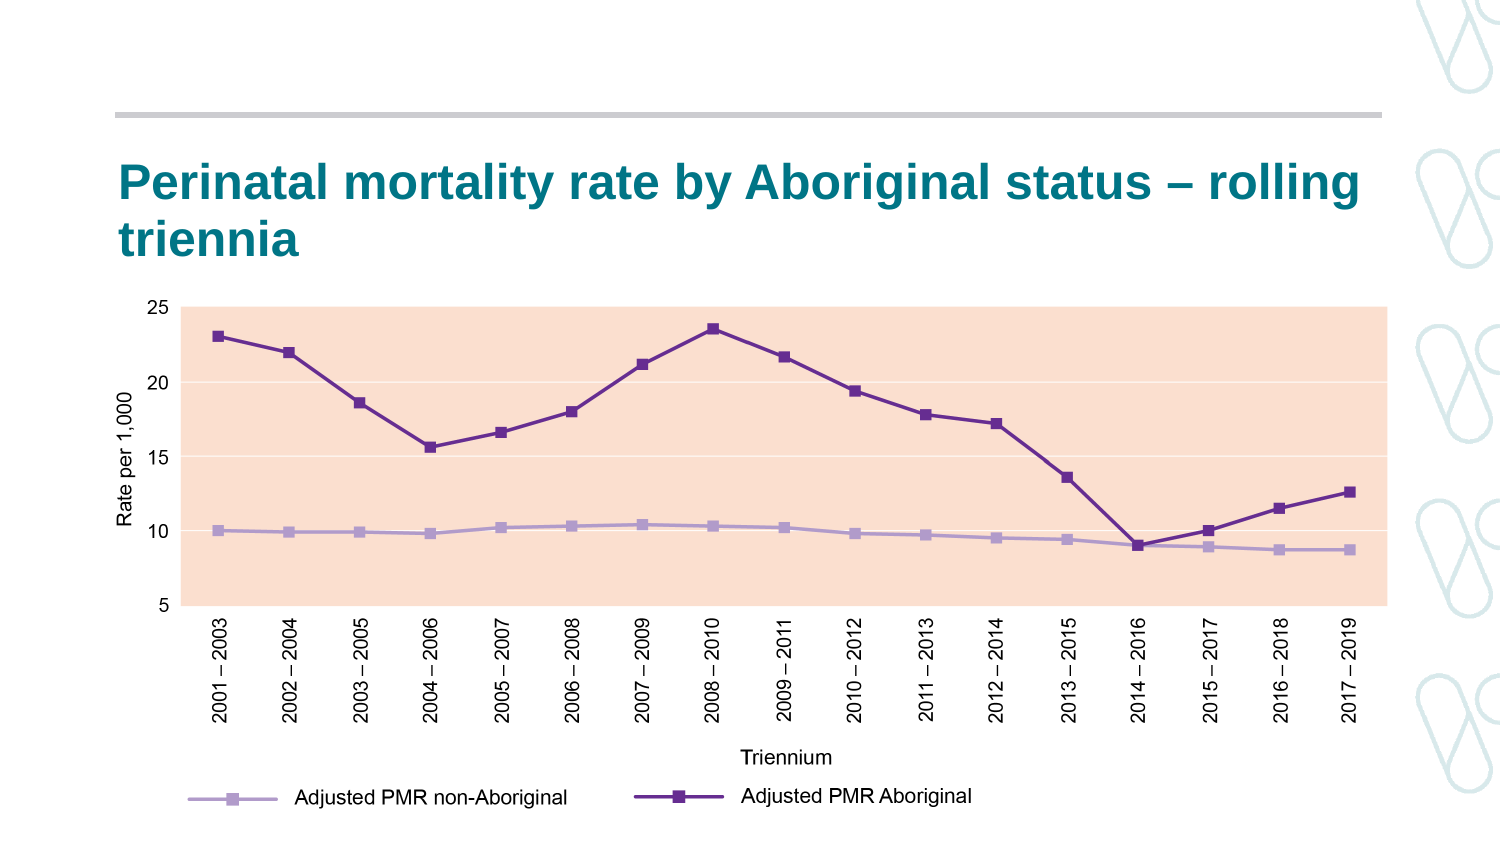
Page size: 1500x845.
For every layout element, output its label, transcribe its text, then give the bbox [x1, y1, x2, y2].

picture [0, 0, 1500, 845]
title Perinatal mortality rate by Aboriginal status – rolling triennia [112, 147, 1382, 270]
